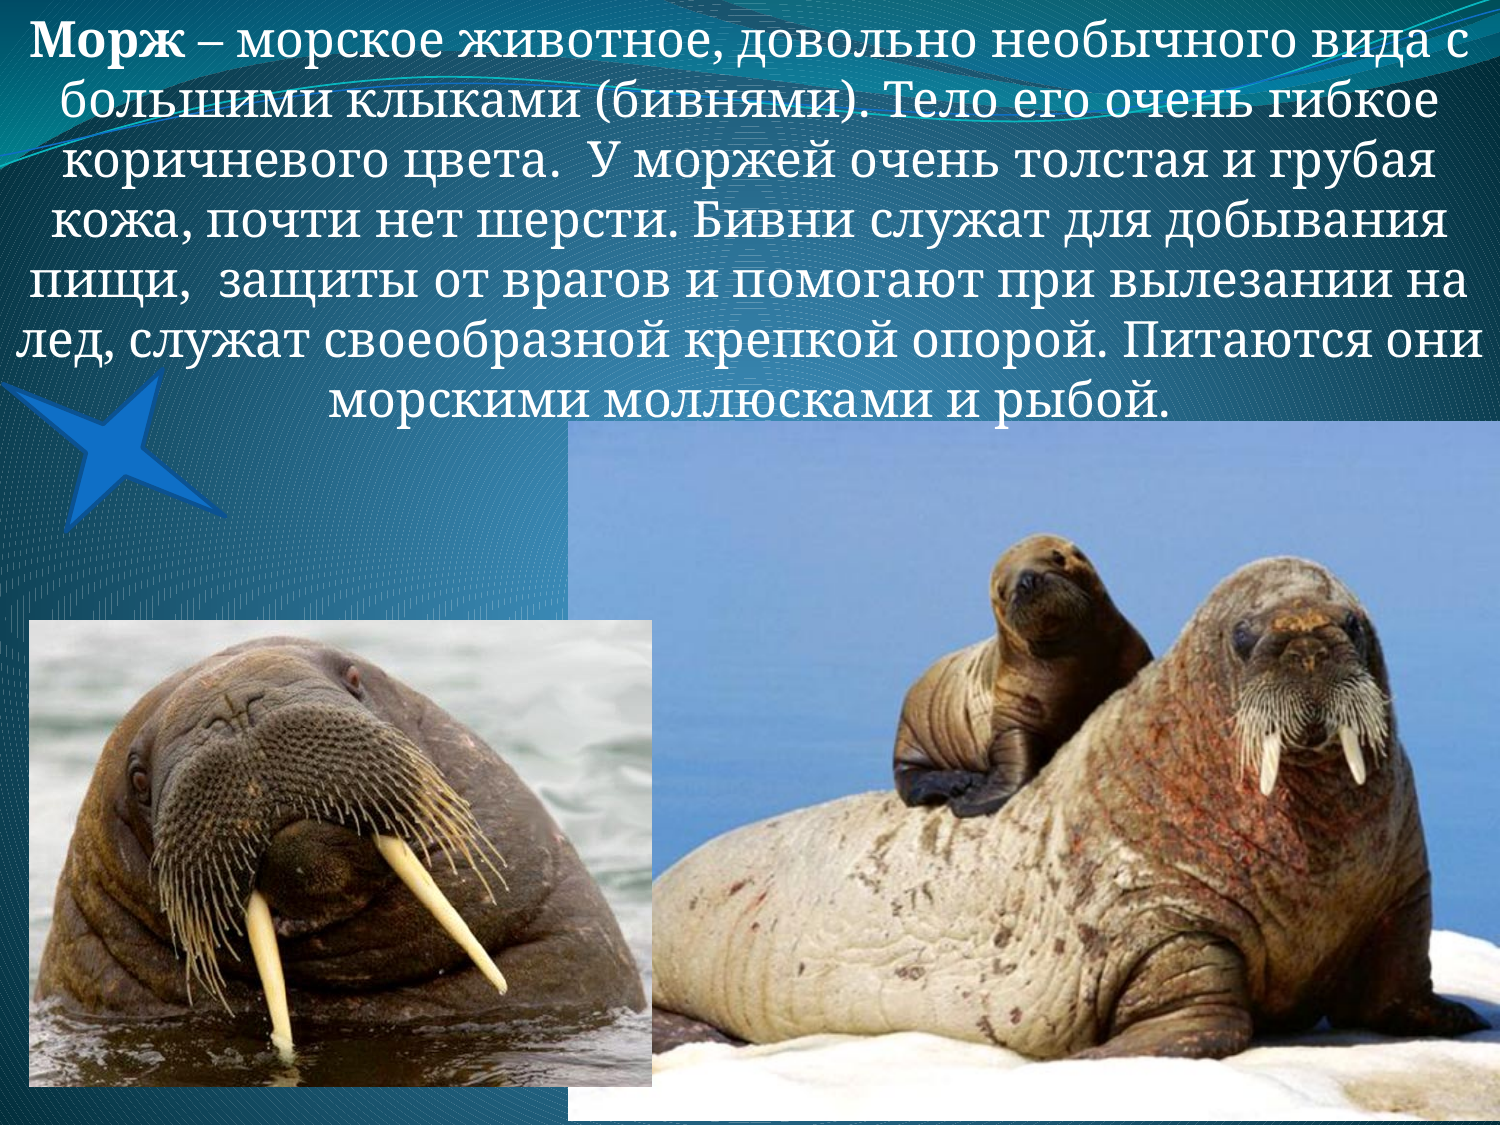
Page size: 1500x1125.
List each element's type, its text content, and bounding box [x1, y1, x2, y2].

text_box Морж – морское животное, довольно необычного вида с большими клыками (бивнями). Тело его очень гибкое коричневого цвета. У моржей очень толстая и грубая кожа, почти нет шерсти. Бивни служат для добывания пищи, защиты от врагов и помогают при вылезании на лед, служат своеобразной крепкой опорой. Питаются они морскими моллюсками и рыбой. [0, 0, 1500, 480]
text_box [1, 367, 228, 534]
picture [29, 421, 1500, 1122]
